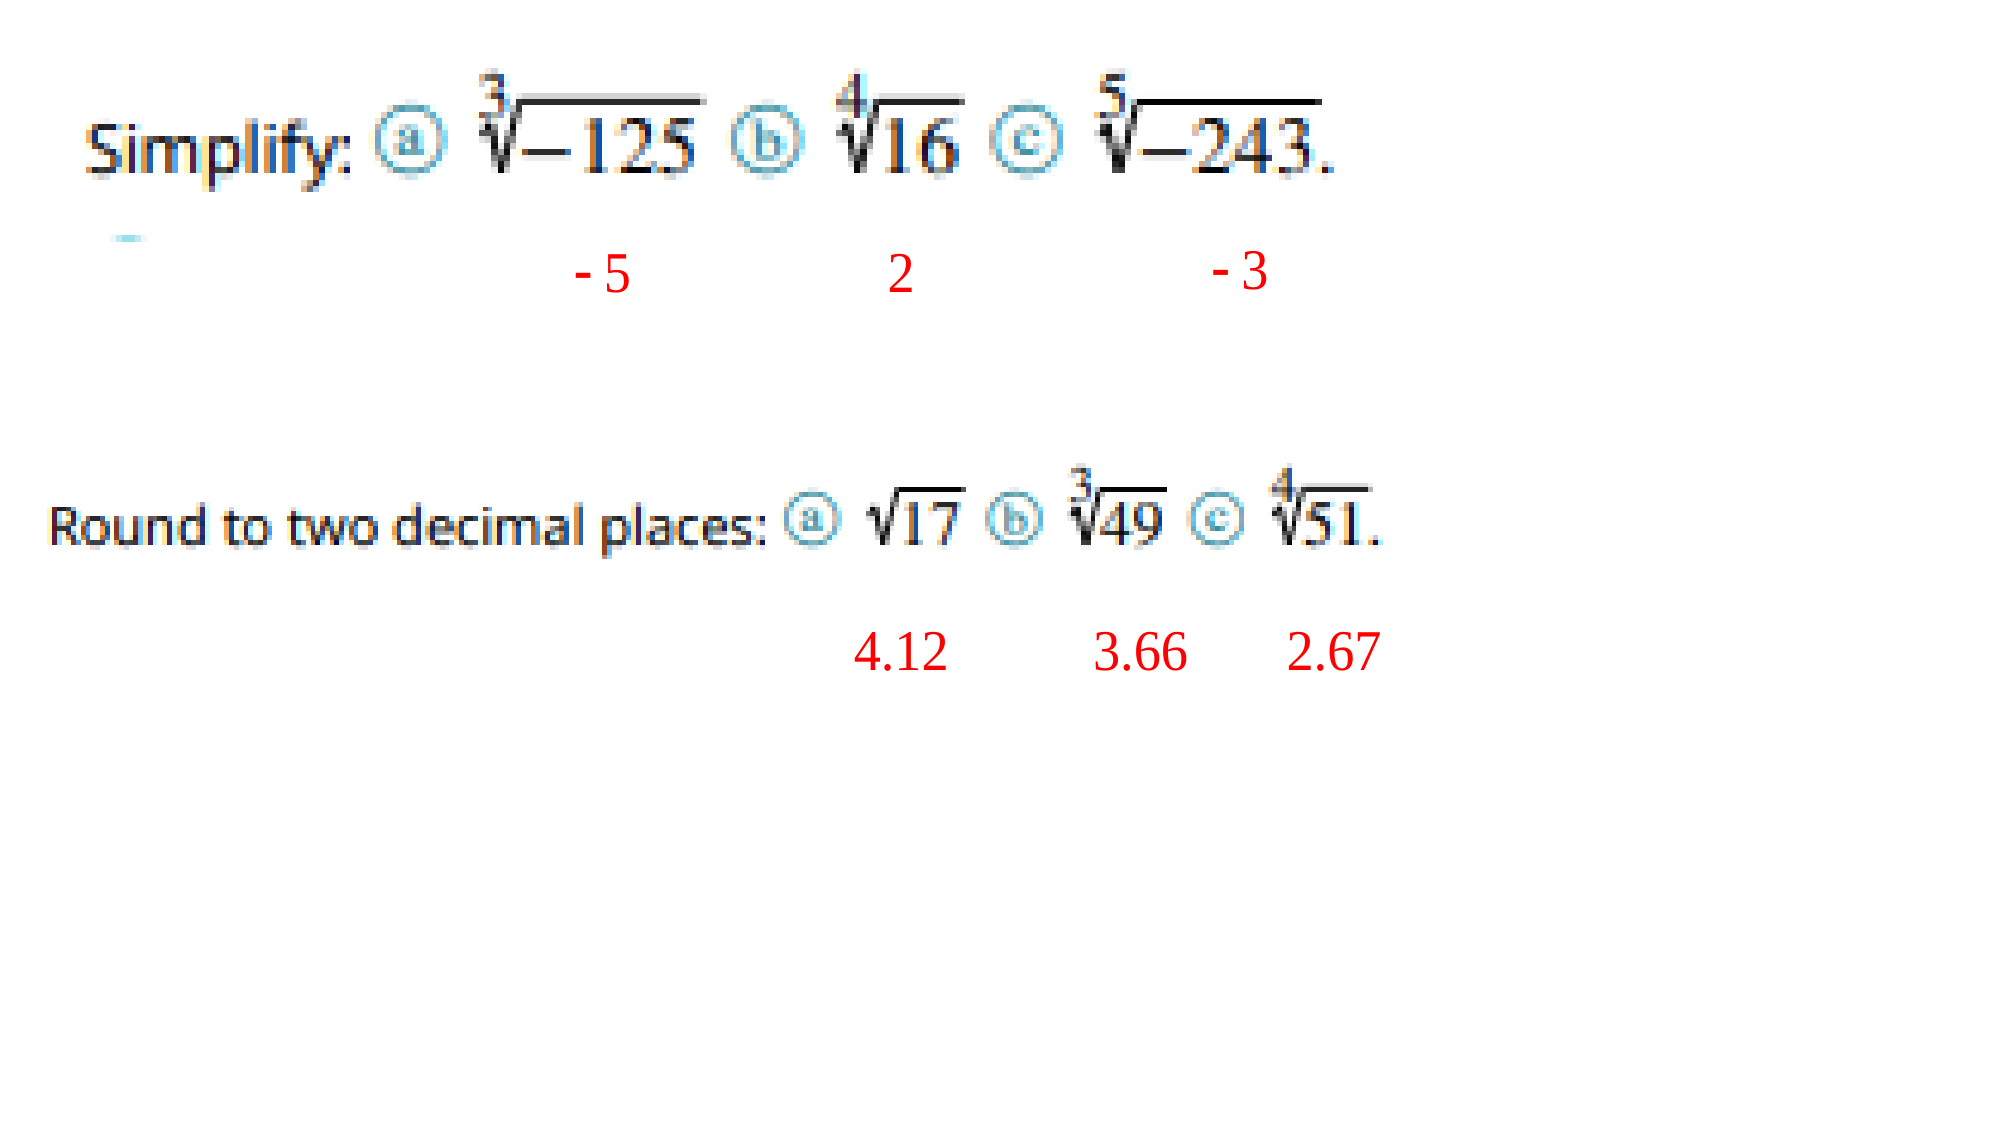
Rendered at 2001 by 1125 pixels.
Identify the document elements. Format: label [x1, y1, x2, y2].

text_box [1278, 617, 1392, 685]
picture [43, 459, 1450, 579]
text_box [1086, 617, 1196, 685]
picture [43, 44, 1402, 242]
text_box [845, 617, 959, 685]
text_box [879, 239, 925, 302]
text_box [1203, 236, 1276, 305]
text_box [565, 239, 639, 307]
